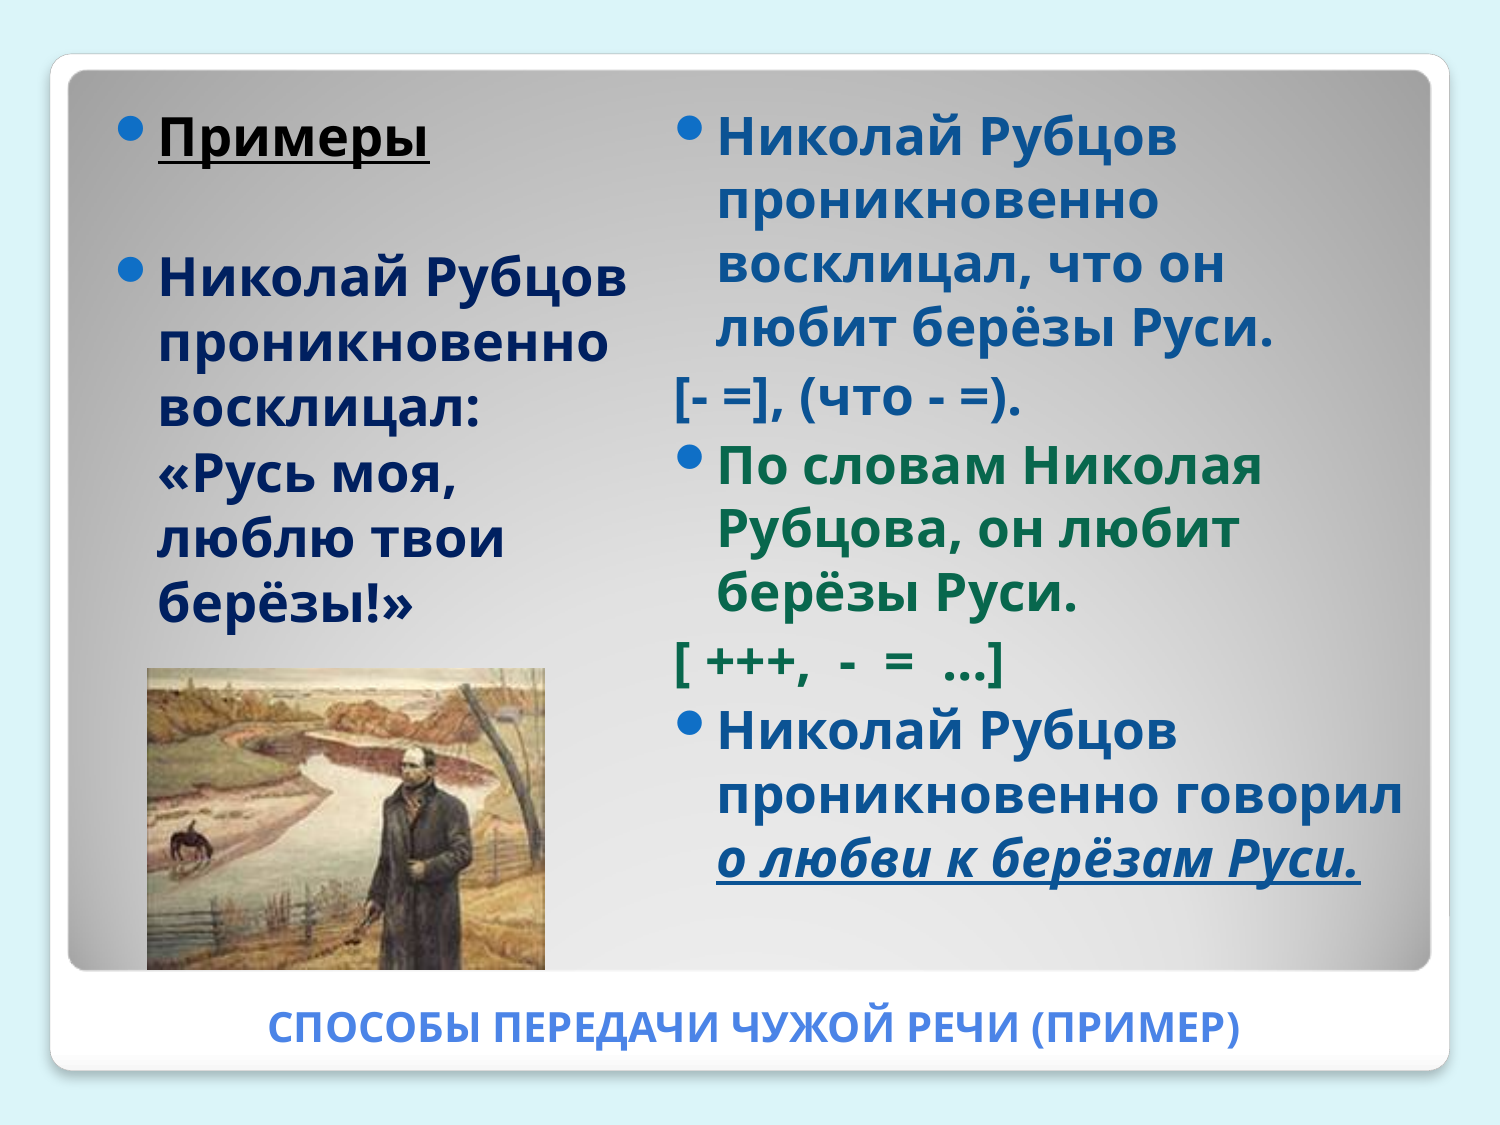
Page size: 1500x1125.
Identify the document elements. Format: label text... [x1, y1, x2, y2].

picture [67, 69, 1432, 972]
title СПОСОБЫ ПЕРЕДАЧИ ЧУЖОЙ РЕЧИ (ПРИМЕР) [82, 976, 1425, 1059]
picture [147, 668, 546, 971]
list Примеры Николай Рубцов проникновенно восклицал: «Русь моя, люблю твои берёзы!» [84, 86, 644, 977]
list Николай Рубцов проникновенно восклицал, что он любит берёзы Руси. [- =], (что - =). По словам Николая Рубцова, он любит берёзы Руси. [ +++, - = …] Николай Рубцов проникновенно говорил о любви к берёзам Руси. [643, 86, 1426, 965]
